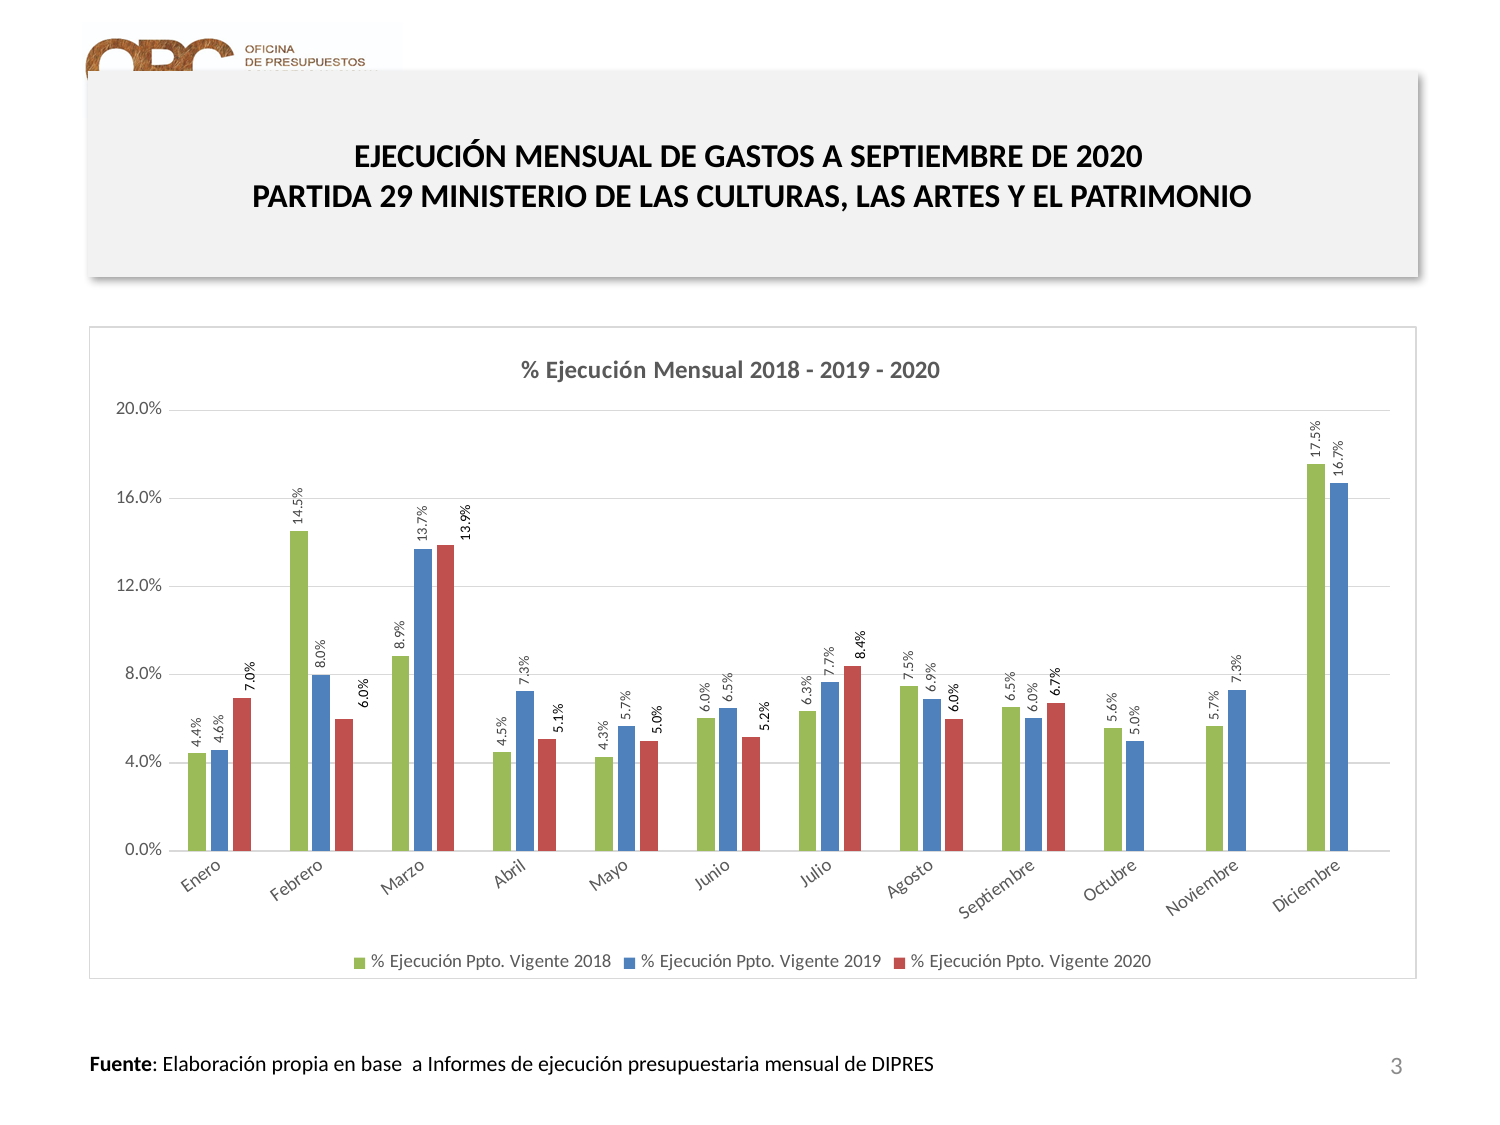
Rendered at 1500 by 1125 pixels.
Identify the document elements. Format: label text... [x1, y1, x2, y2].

slide_number 3 [1067, 1035, 1418, 1095]
title EJECUCIÓN MENSUAL DE GASTOS A SEPTIEMBRE DE 2020 PARTIDA 29 MINISTERIO DE LAS CULTURAS, LAS ARTES Y EL PATRIMONIO [88, 71, 1418, 276]
picture [82, 22, 403, 118]
chart [88, 326, 1418, 980]
